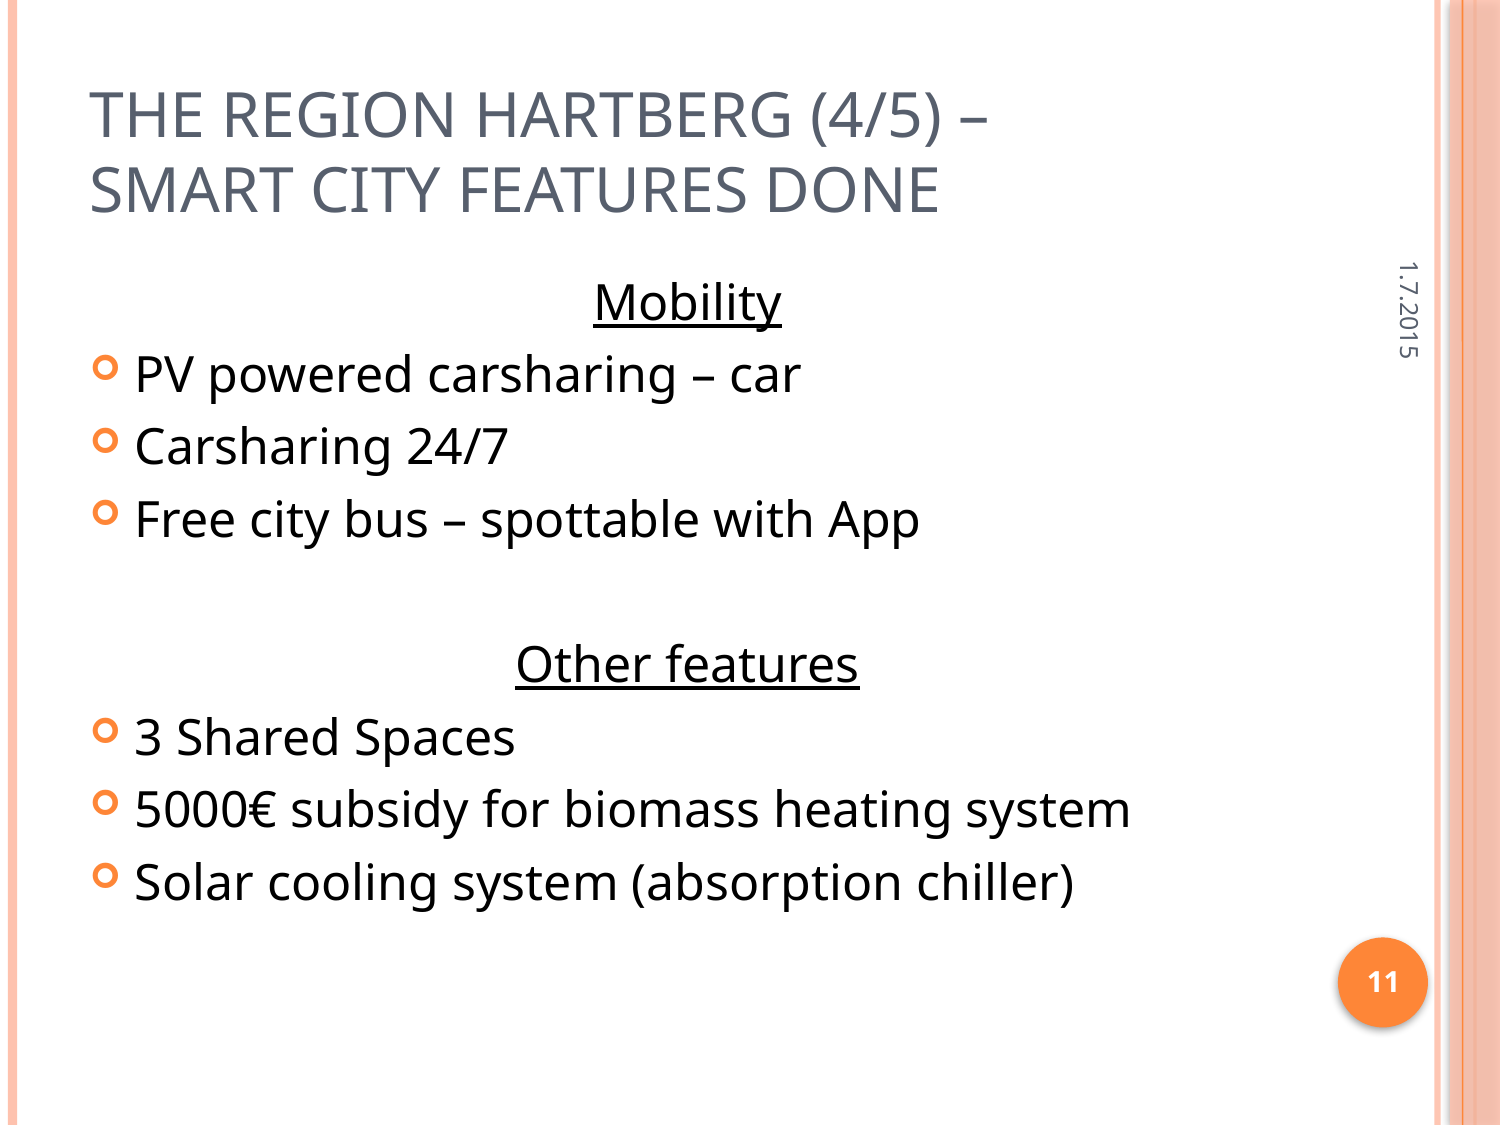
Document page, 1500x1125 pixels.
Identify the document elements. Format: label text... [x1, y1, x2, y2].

title The Region Hartberg (4/5) – Smart City Features done [75, 45, 1300, 233]
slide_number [1378, 43, 1442, 374]
list Mobility PV powered carsharing – car Carsharing 24/7 Free city bus – spottable with App Other features 3 Shared Spaces 5000€ subsidy for biomass heating system Solar cooling system (absorption chiller) [75, 262, 1300, 1062]
slide_number 11 [1333, 940, 1434, 1027]
